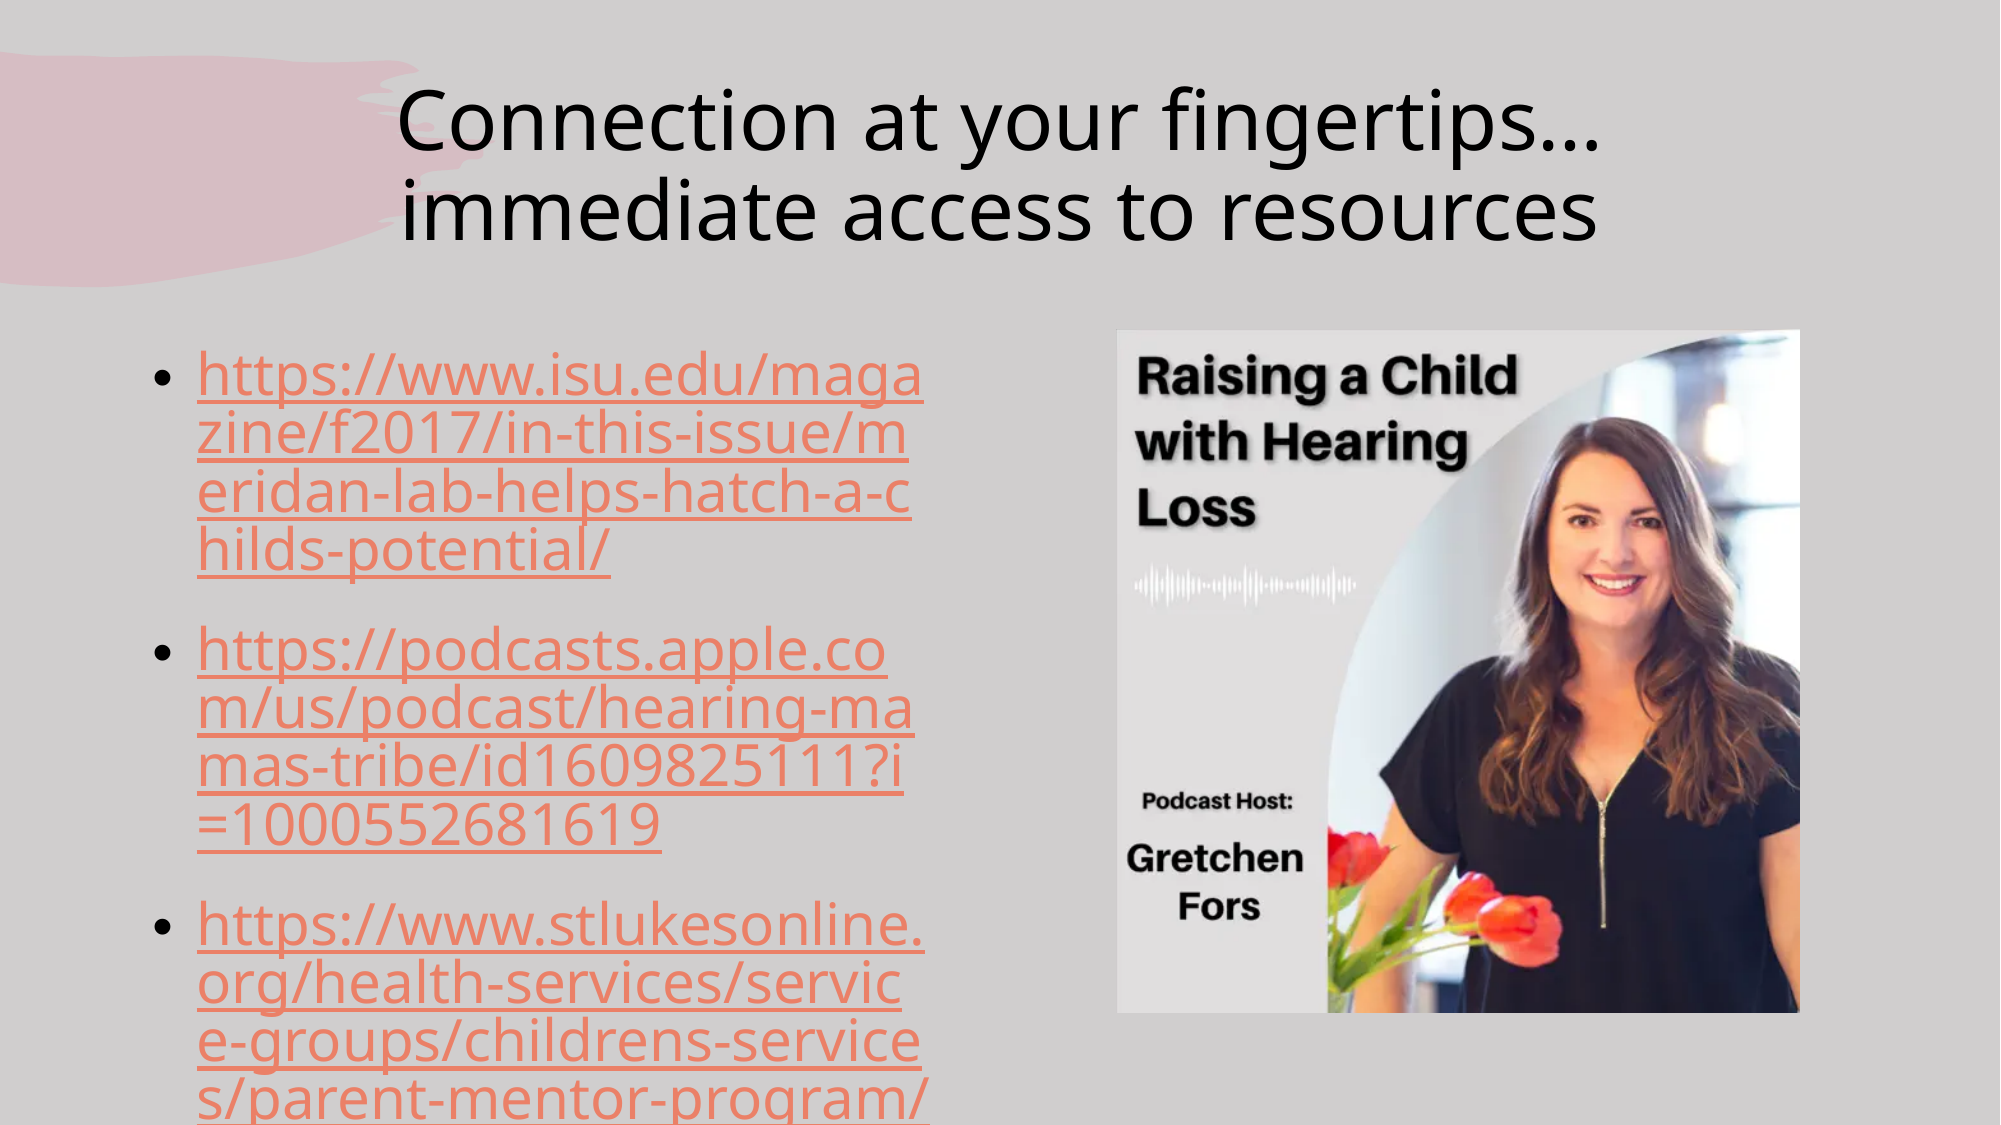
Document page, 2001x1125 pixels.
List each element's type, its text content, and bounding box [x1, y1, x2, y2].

title Connection at your fingertips… immediate access to resources [137, 59, 1863, 278]
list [1116, 329, 1800, 1013]
list https://www.isu.edu/magazine/f2017/in-this-issue/meridan-lab-helps-hatch-a-childs-potential/ https://podcasts.apple.com/us/podcast/hearing-mamas-tribe/id1609825111?i=1000552681619 https://www.stlukesonline.org/health-services/service-groups/childrens-services/parent-mentor-program/meet-our-parent-mentors/andrea [137, 329, 948, 1081]
